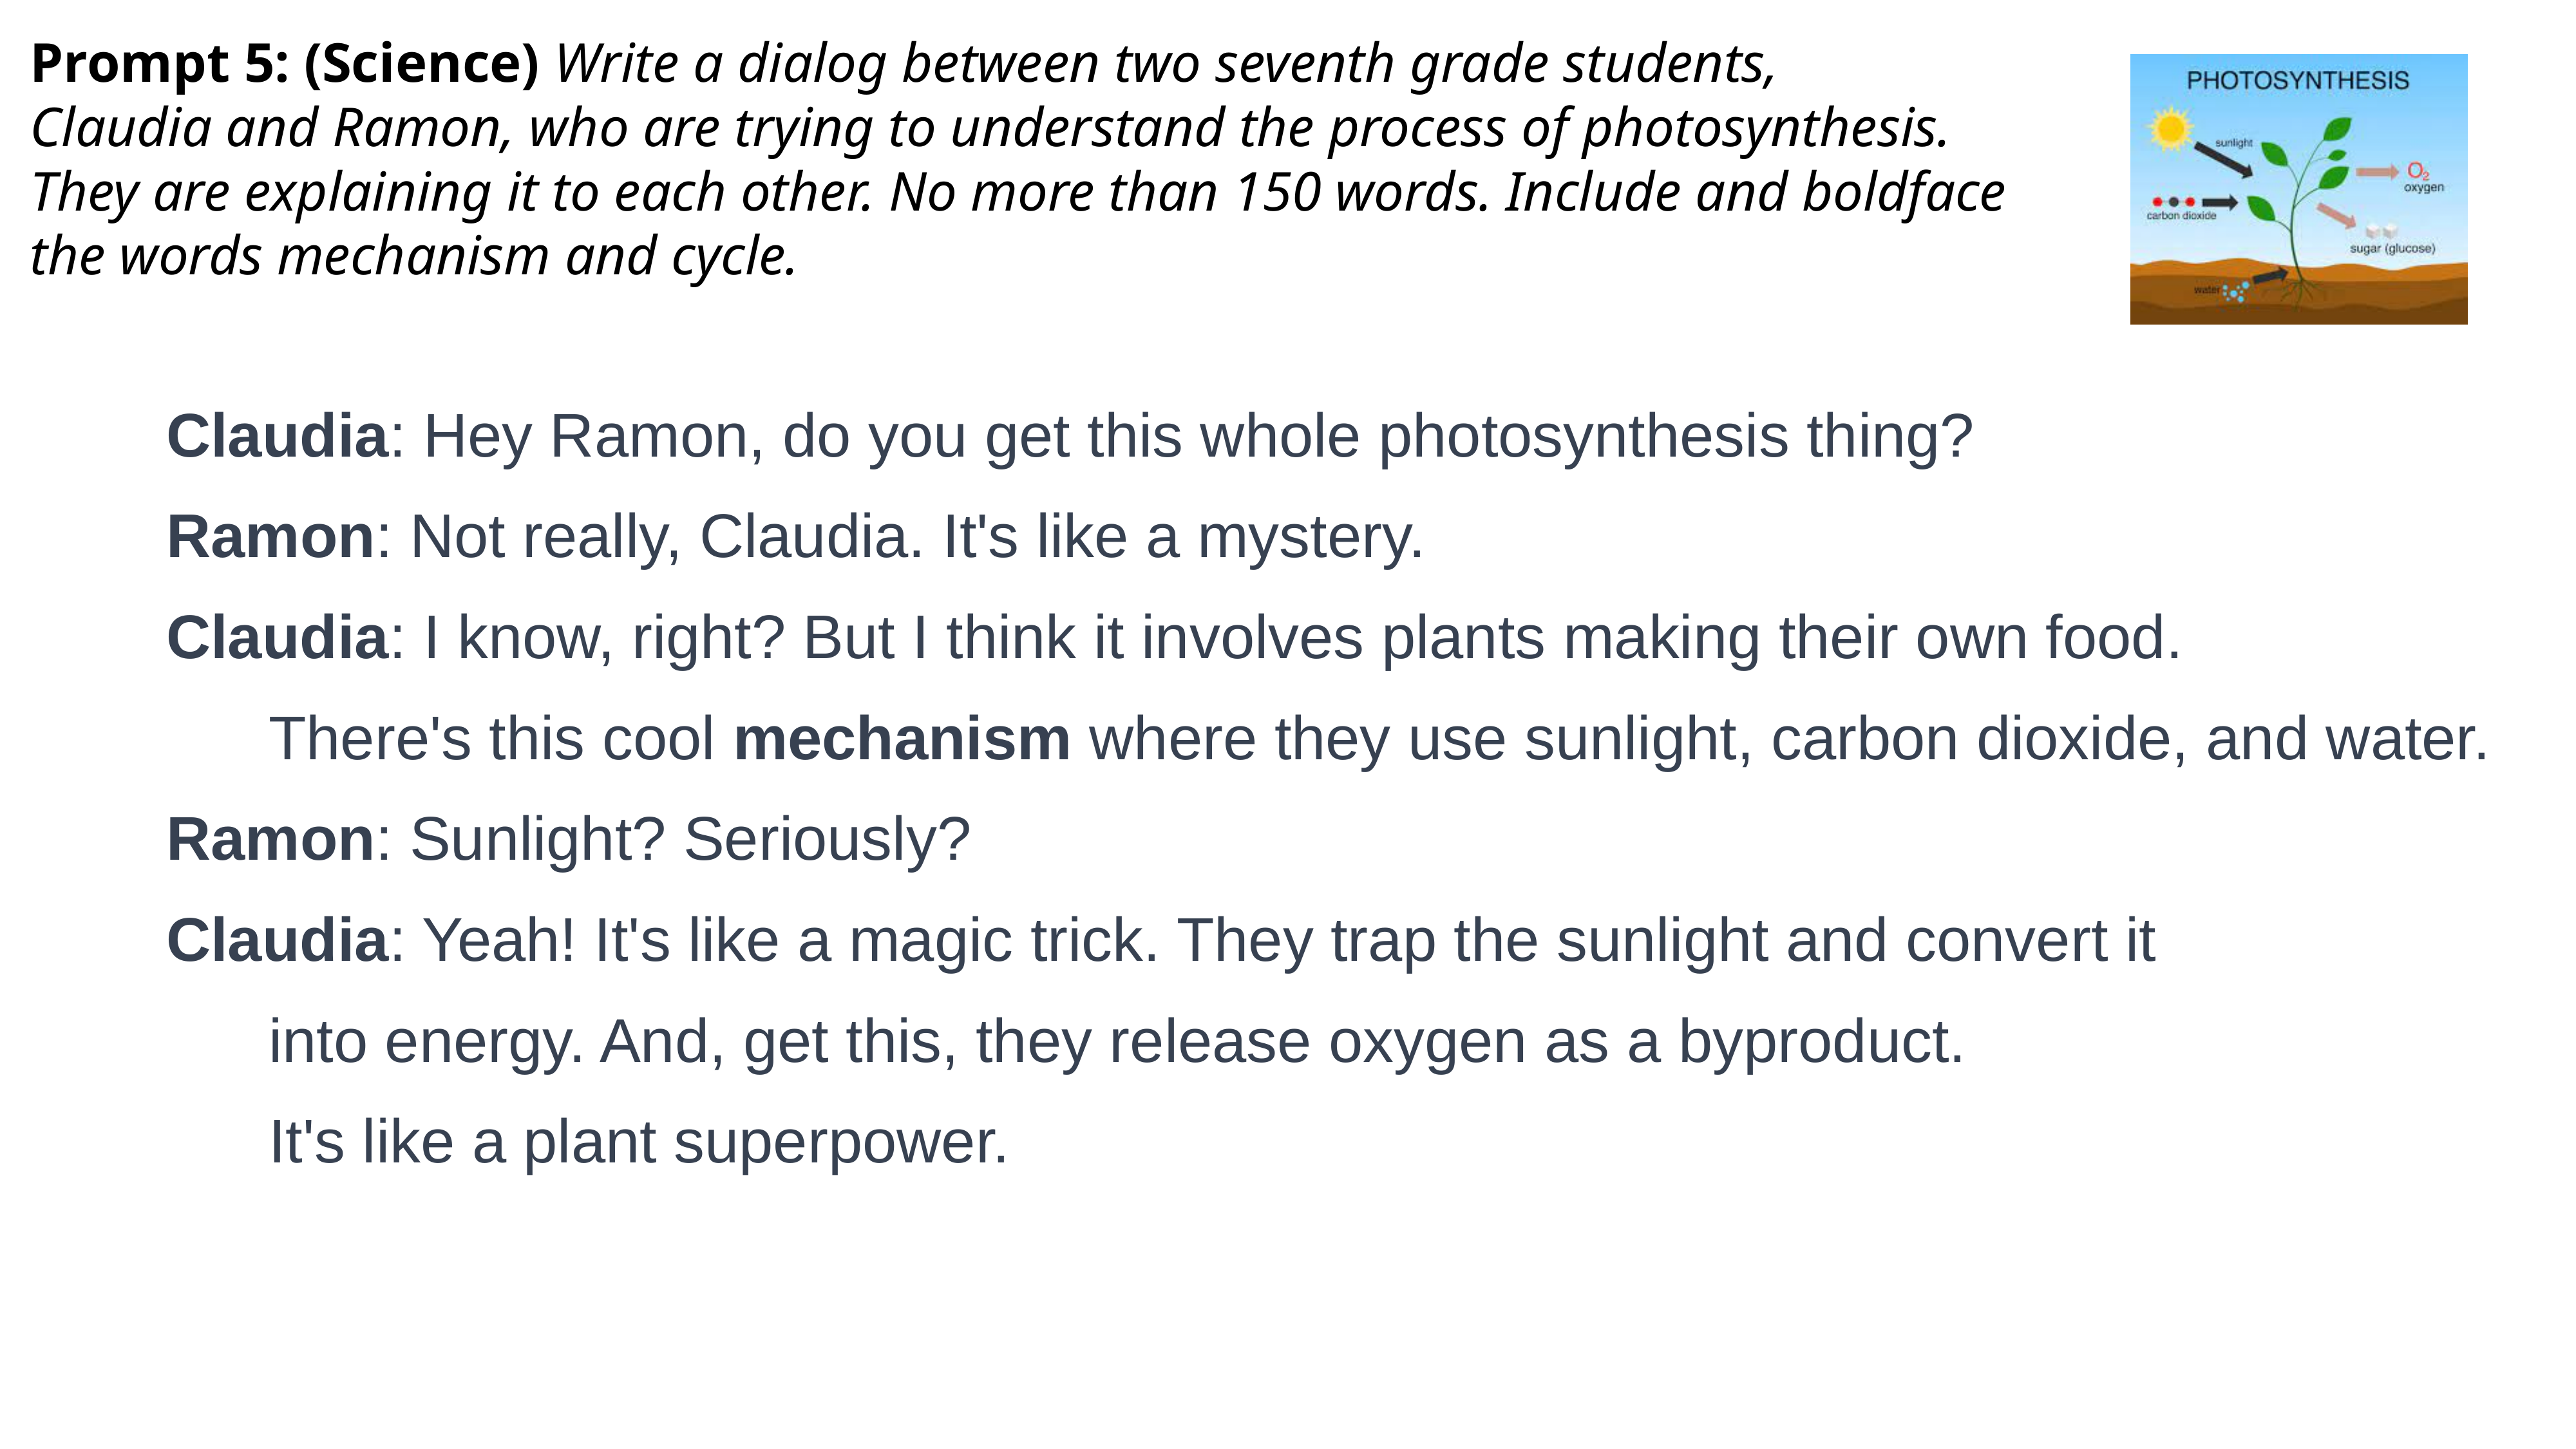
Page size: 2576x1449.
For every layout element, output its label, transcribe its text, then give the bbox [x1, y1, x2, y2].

text_box Prompt 5: (Science) Write a dialog between two seventh grade students, Claudia and Ramon, who are trying to understand the process of photosynthesis. They are explaining it to each other. No more than 150 words. Include and boldface the words mechanism and cycle. [24, 23, 2014, 291]
text_box Claudia: Hey Ramon, do you get this whole photosynthesis thing? Ramon: Not really, Claudia. It's like a mystery. Claudia: I know, right? But I think it involves plants making their own food. There's this cool mechanism where they use sunlight, carbon dioxide, and water. Ramon: Sunlight? Seriously? Claudia: Yeah! It's like a magic trick. They trap the sunlight and convert it into energy. And, get this, they release oxygen as a byproduct. It's like a plant superpower. [161, 389, 2497, 1181]
picture [2130, 54, 2468, 325]
